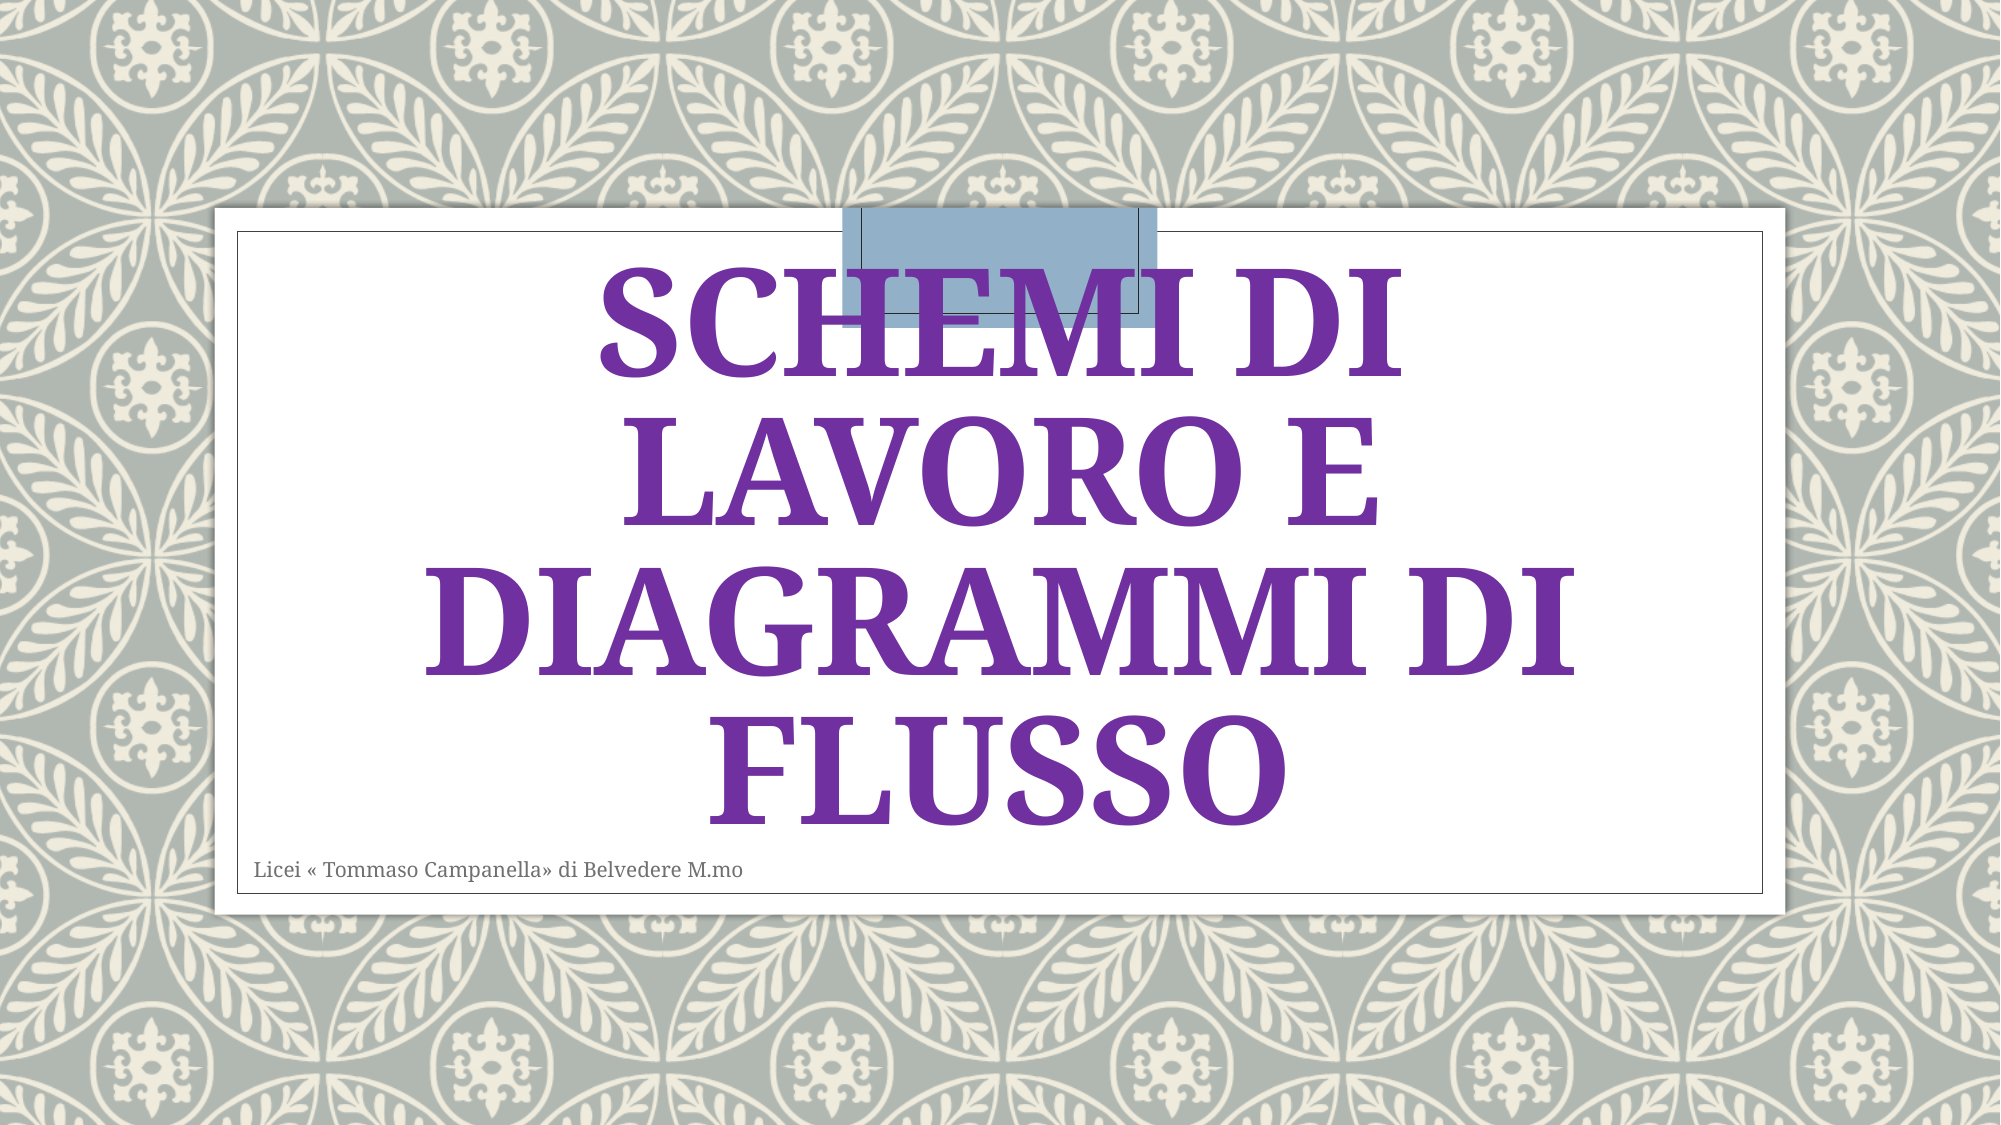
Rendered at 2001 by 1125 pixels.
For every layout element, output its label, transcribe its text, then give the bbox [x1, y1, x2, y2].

title SCHEMI DI lavoro e diagrammi di flusso [256, 343, 1744, 769]
footer Licei « Tommaso Campanella» di Belvedere M.mo [238, 855, 1208, 893]
